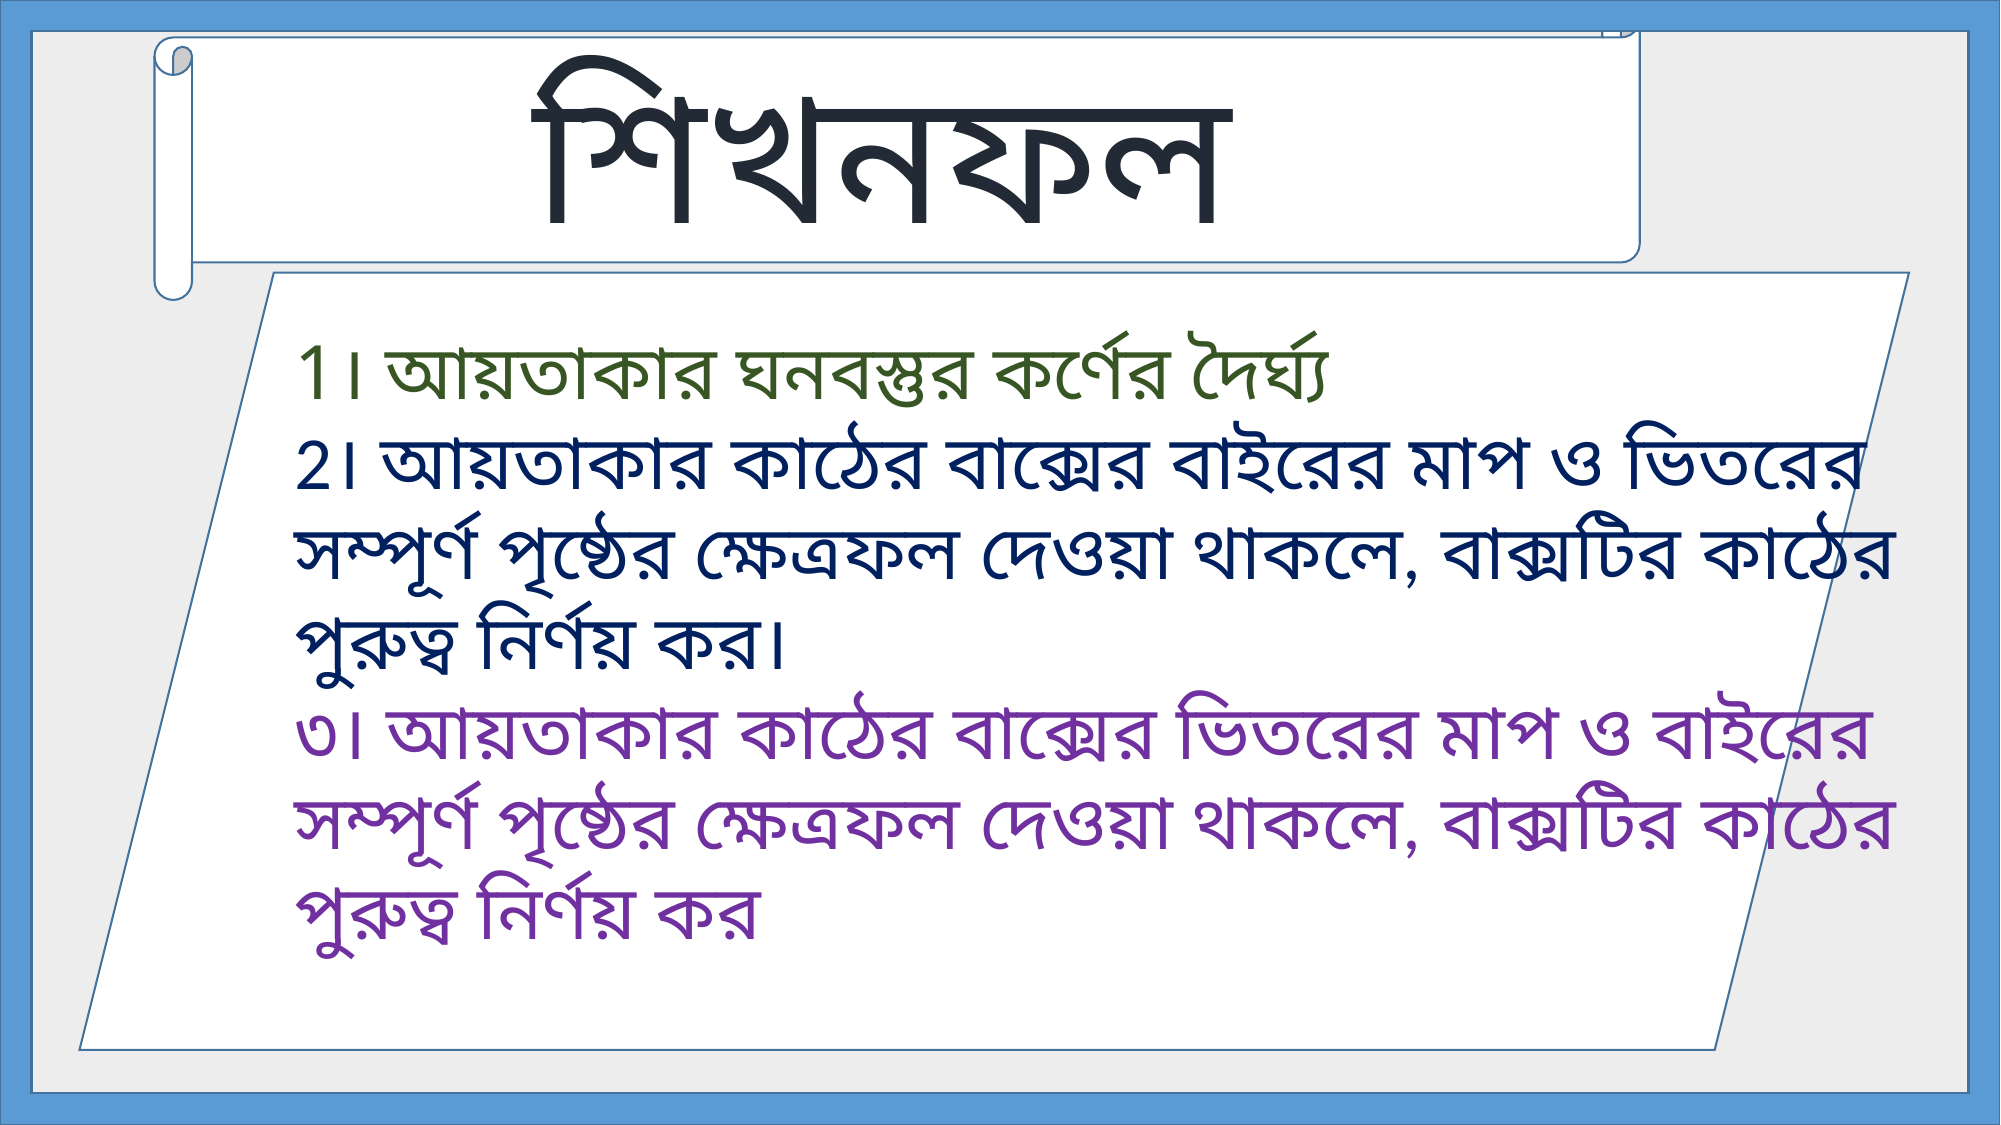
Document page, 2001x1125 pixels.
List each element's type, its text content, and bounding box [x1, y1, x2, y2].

text_box [33, 32, 1967, 1092]
text_box শিখনফল [153, 32, 1641, 301]
text_box [0, 0, 2000, 1125]
text_box [78, 271, 1911, 1051]
